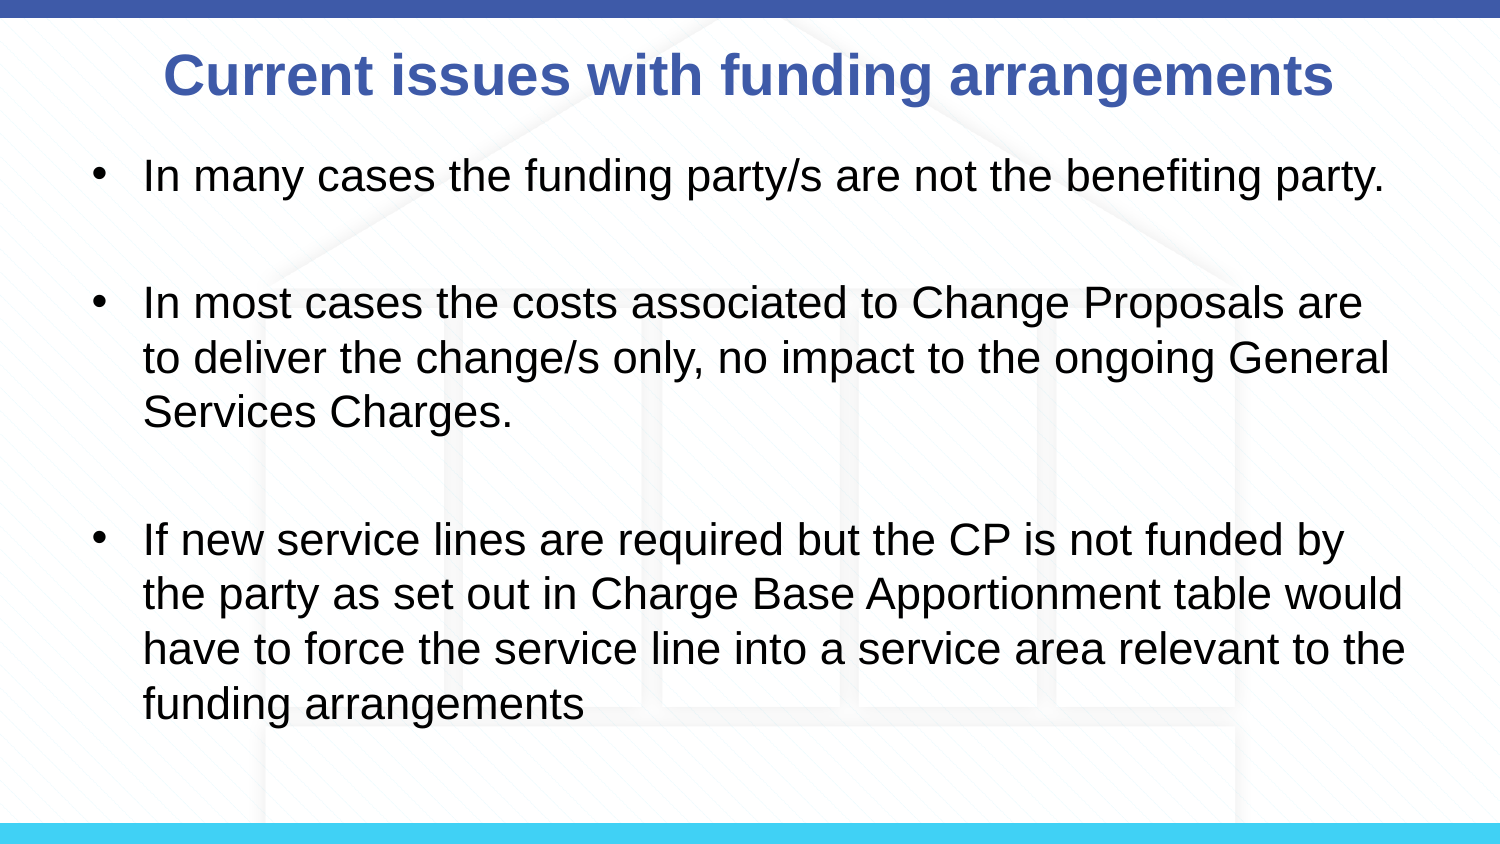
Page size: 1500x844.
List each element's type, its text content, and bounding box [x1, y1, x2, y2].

list In many cases the funding party/s are not the benefiting party. In most cases the costs associated to Change Proposals are to deliver the change/s only, no impact to the ongoing General Services Charges. If new service lines are required but the CP is not funded by the party as set out in Charge Base Apportionment table would have to force the service line into a service area relevant to the funding arrangements [76, 138, 1427, 741]
picture [0, 0, 1500, 844]
title Current issues with funding arrangements [75, 20, 1425, 125]
